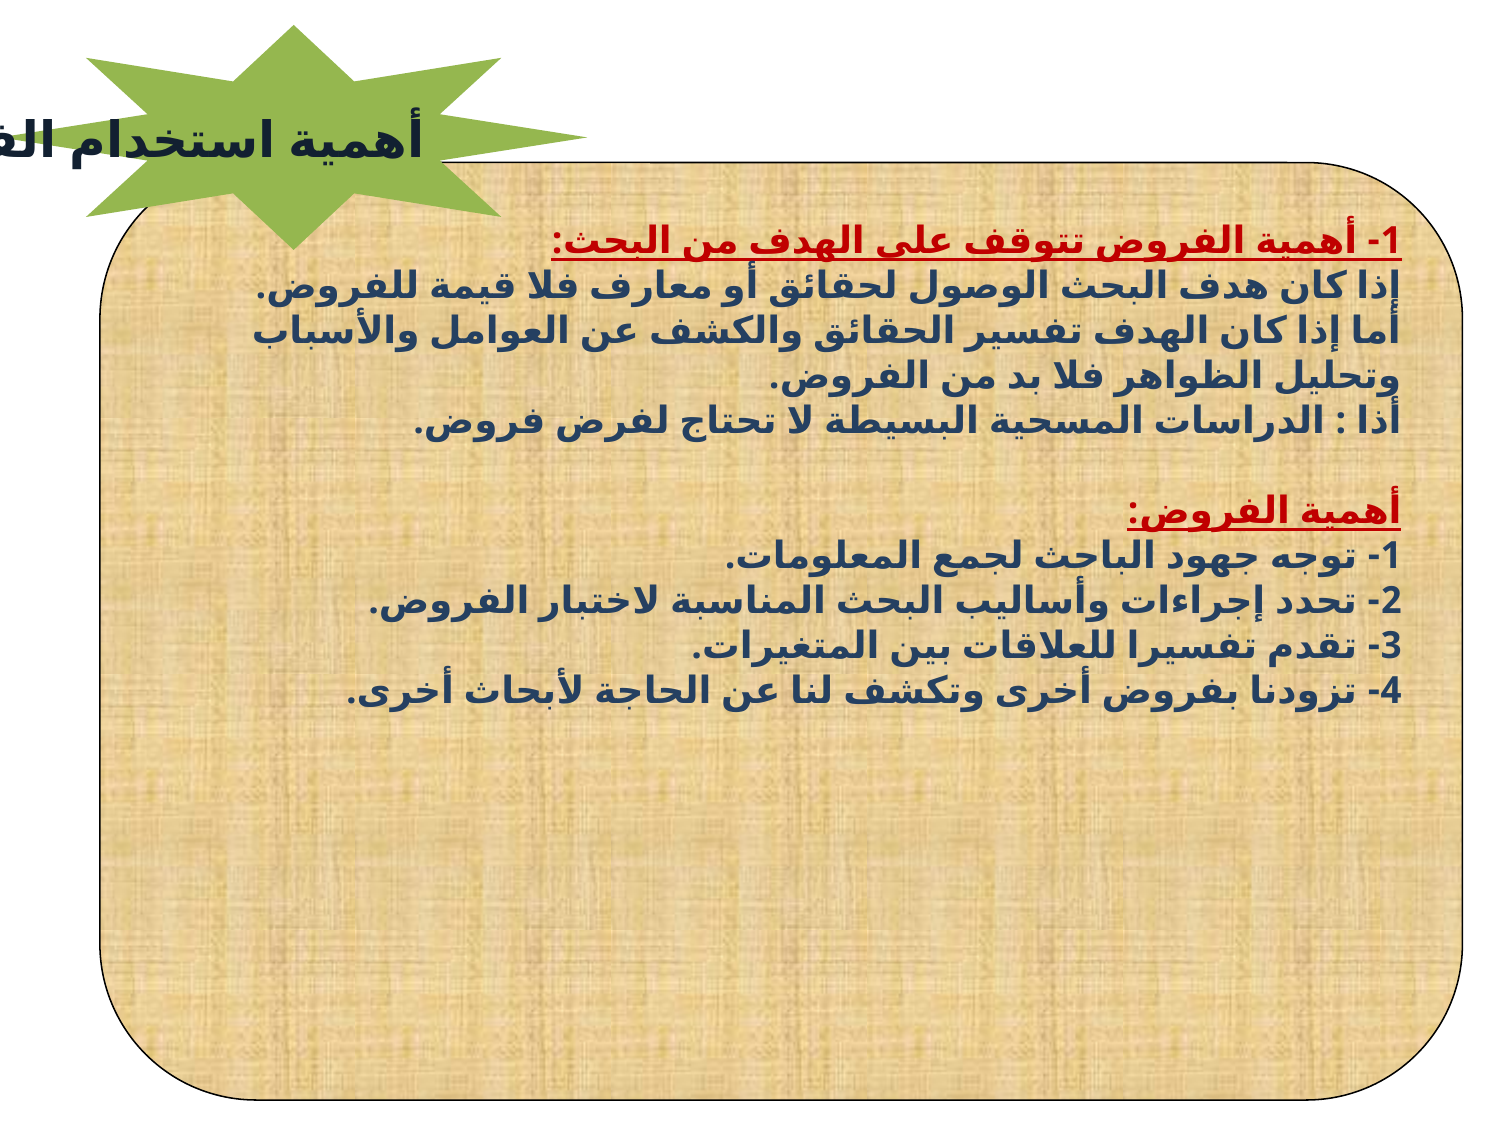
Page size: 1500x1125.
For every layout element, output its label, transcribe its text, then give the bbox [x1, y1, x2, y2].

text_box أهمية استخدام الفروض [0, 24, 588, 250]
text_box 1- أهمية الفروض تتوقف على الهدف من البحث: إذا كان هدف البحث الوصول لحقائق أو معارف فلا قيمة للفروض. أما إذا كان الهدف تفسير الحقائق والكشف عن العوامل والأسباب وتحليل الظواهر فلا بد من الفروض. أذا : الدراسات المسحية البسيطة لا تحتاج لفرض فروض. أهمية الفروض: 1- توجه جهود الباحث لجمع المعلومات. 2- تحدد إجراءات وأساليب البحث المناسبة لاختبار الفروض. 3- تقدم تفسيرا للعلاقات بين المتغيرات. 4- تزودنا بفروض أخرى وتكشف لنا عن الحاجة لأبحاث أخرى. [99, 162, 1463, 1101]
